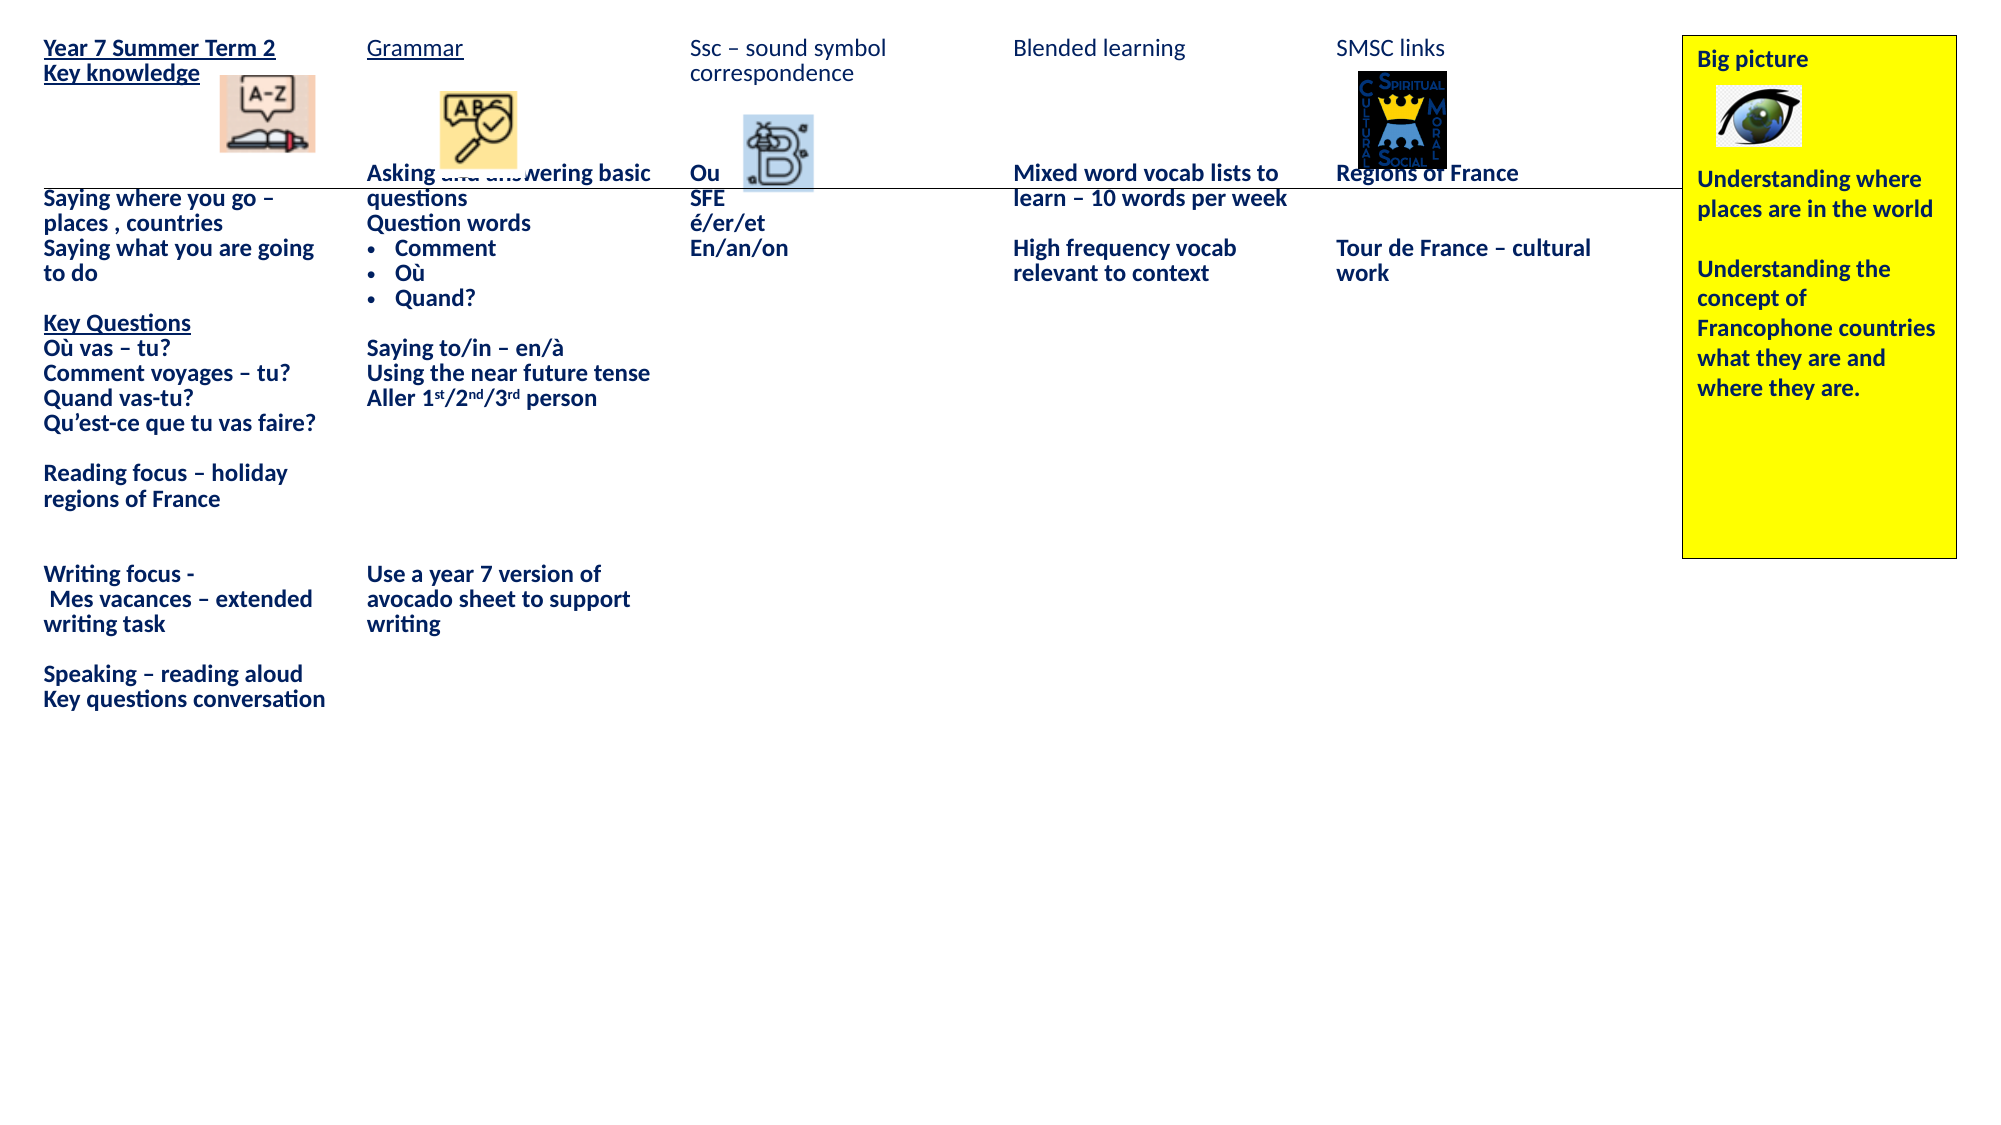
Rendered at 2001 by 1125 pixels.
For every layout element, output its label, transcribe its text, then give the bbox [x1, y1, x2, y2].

table_header Grammar Asking and answering basic questions Question words Comment Où Quand? Saying to/in – en/à Using the near future tense Aller 1st/2nd/3rd person Use a year 7 version of avocado sheet to support writing [353, 31, 674, 188]
table_header Blended learning Mixed word vocab lists to learn – 10 words per week High frequency vocab relevant to context [999, 31, 1321, 188]
table_header Blended learning Mixed word vocab lists to learn – 10 words per week High frequency vocab relevant to context [999, 189, 1321, 743]
picture [735, 113, 823, 188]
table_header Ssc – sound symbol correspondence Ou SFE é/er/et En/an/on [676, 31, 997, 188]
table_header SMSC links Regions of France Tour de France – cultural work [1322, 189, 1644, 743]
text_box Big picture Understanding where places are in the world Understanding the concept of Francophone countries what they are and where they are. [1682, 35, 1957, 559]
table_header Year 7 Summer Term 2 Key knowledge Saying what people do people do and play Saying where you go – places , countries Saying what you are going to do Key Questions Où vas – tu? Comment voyages – tu? Quand vas-tu? Qu’est-ce que tu vas faire? Reading focus – holiday regions of France Writing focus - Mes vacances – extended writing task Speaking – reading aloud Key questions conversation [30, 31, 351, 743]
table_header Grammar Asking and answering basic questions Question words Comment Où Quand? Saying to/in – en/à Using the near future tense Aller 1st/2nd/3rd person Use a year 7 version of avocado sheet to support writing [353, 189, 674, 743]
picture [1716, 85, 1802, 147]
picture [1358, 71, 1447, 169]
table_header Ssc – sound symbol correspondence Ou SFE é/er/et En/an/on [676, 189, 997, 743]
picture [435, 91, 526, 178]
table_header SMSC links Regions of France Tour de France – cultural work [1322, 31, 1644, 188]
picture [735, 189, 823, 200]
picture [219, 75, 317, 157]
